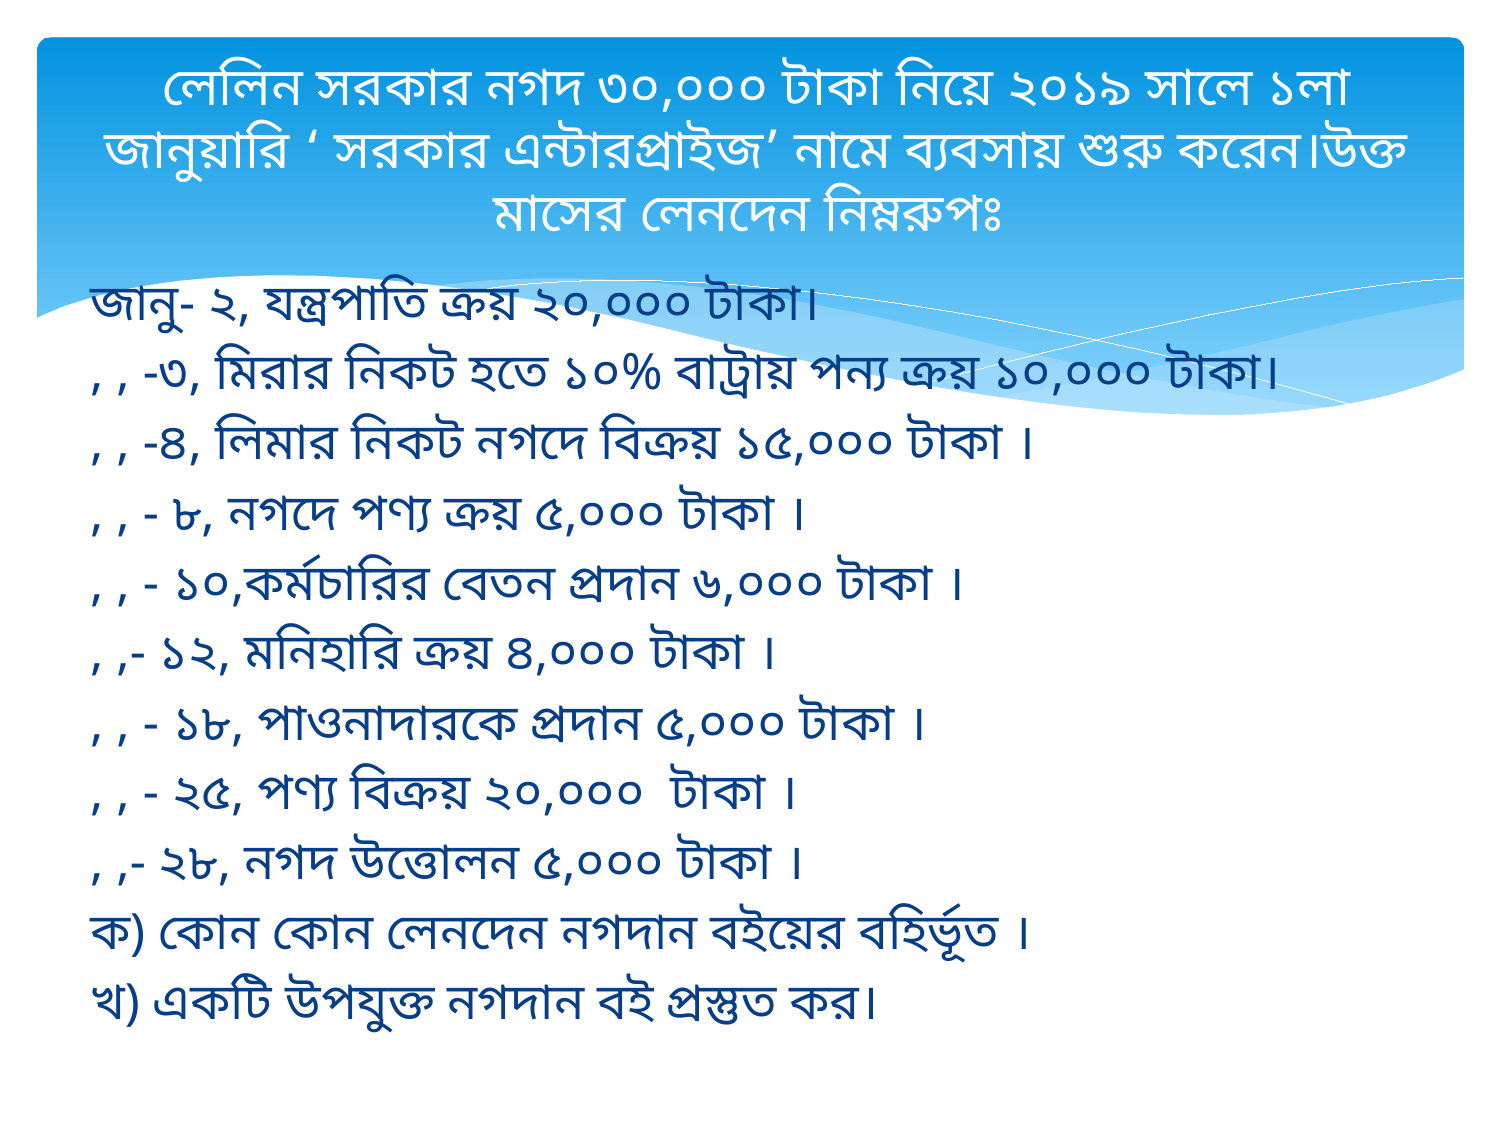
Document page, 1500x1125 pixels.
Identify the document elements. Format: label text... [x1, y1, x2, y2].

list জানু- ২, যন্ত্রপাতি ক্রয় ২০,০০০ টাকা। , , -৩, মিরার নিকট হতে ১০% বাট্রায় পন্য ক্রয় ১০,০০০ টাকা। , , -৪, লিমার নিকট নগদে বিক্রয় ১৫,০০০ টাকা । , , - ৮, নগদে পণ্য ক্রয় ৫,০০০ টাকা । , , - ১০,কর্মচারির বেতন প্রদান ৬,০০০ টাকা । , ,- ১২, মনিহারি ক্রয় ৪,০০০ টাকা । , , - ১৮, পাওনাদারকে প্রদান ৫,০০০ টাকা । , , - ২৫, পণ্য বিক্রয় ২০,০০০ টাকা । , ,- ২৮, নগদ উত্তোলন ৫,০০০ টাকা । ক) কোন কোন লেনদেন নগদান বইয়ের বহির্ভূত । খ) একটি উপযুক্ত নগদান বই প্রস্তুত কর। [75, 262, 1450, 1113]
title লেলিন সরকার নগদ ৩০,০০০ টাকা নিয়ে ২০১৯ সালে ১লা জানুয়ারি ‘ সরকার এন্টারপ্রাইজ’ নামে ব্যবসায় শুরু করেন।উক্ত মাসের লেনদেন নিম্নরুপঃ [75, 45, 1438, 250]
